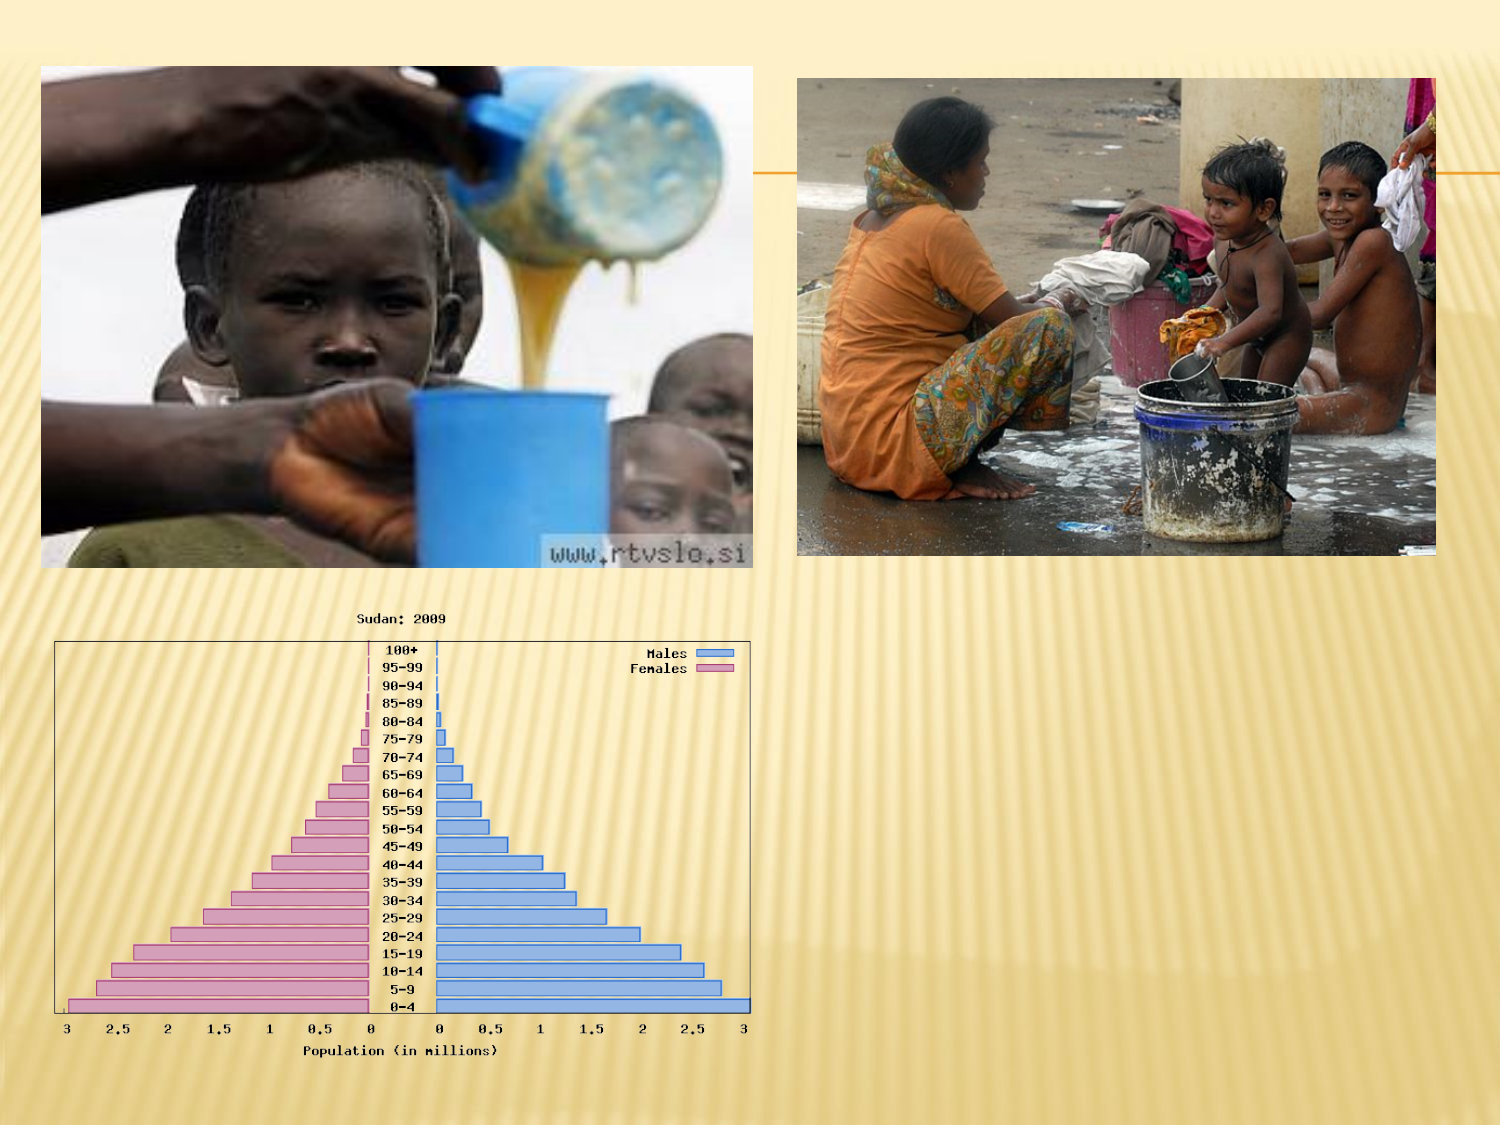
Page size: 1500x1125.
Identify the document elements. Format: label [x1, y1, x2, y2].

list [31, 597, 774, 1059]
picture [0, 0, 1500, 1125]
